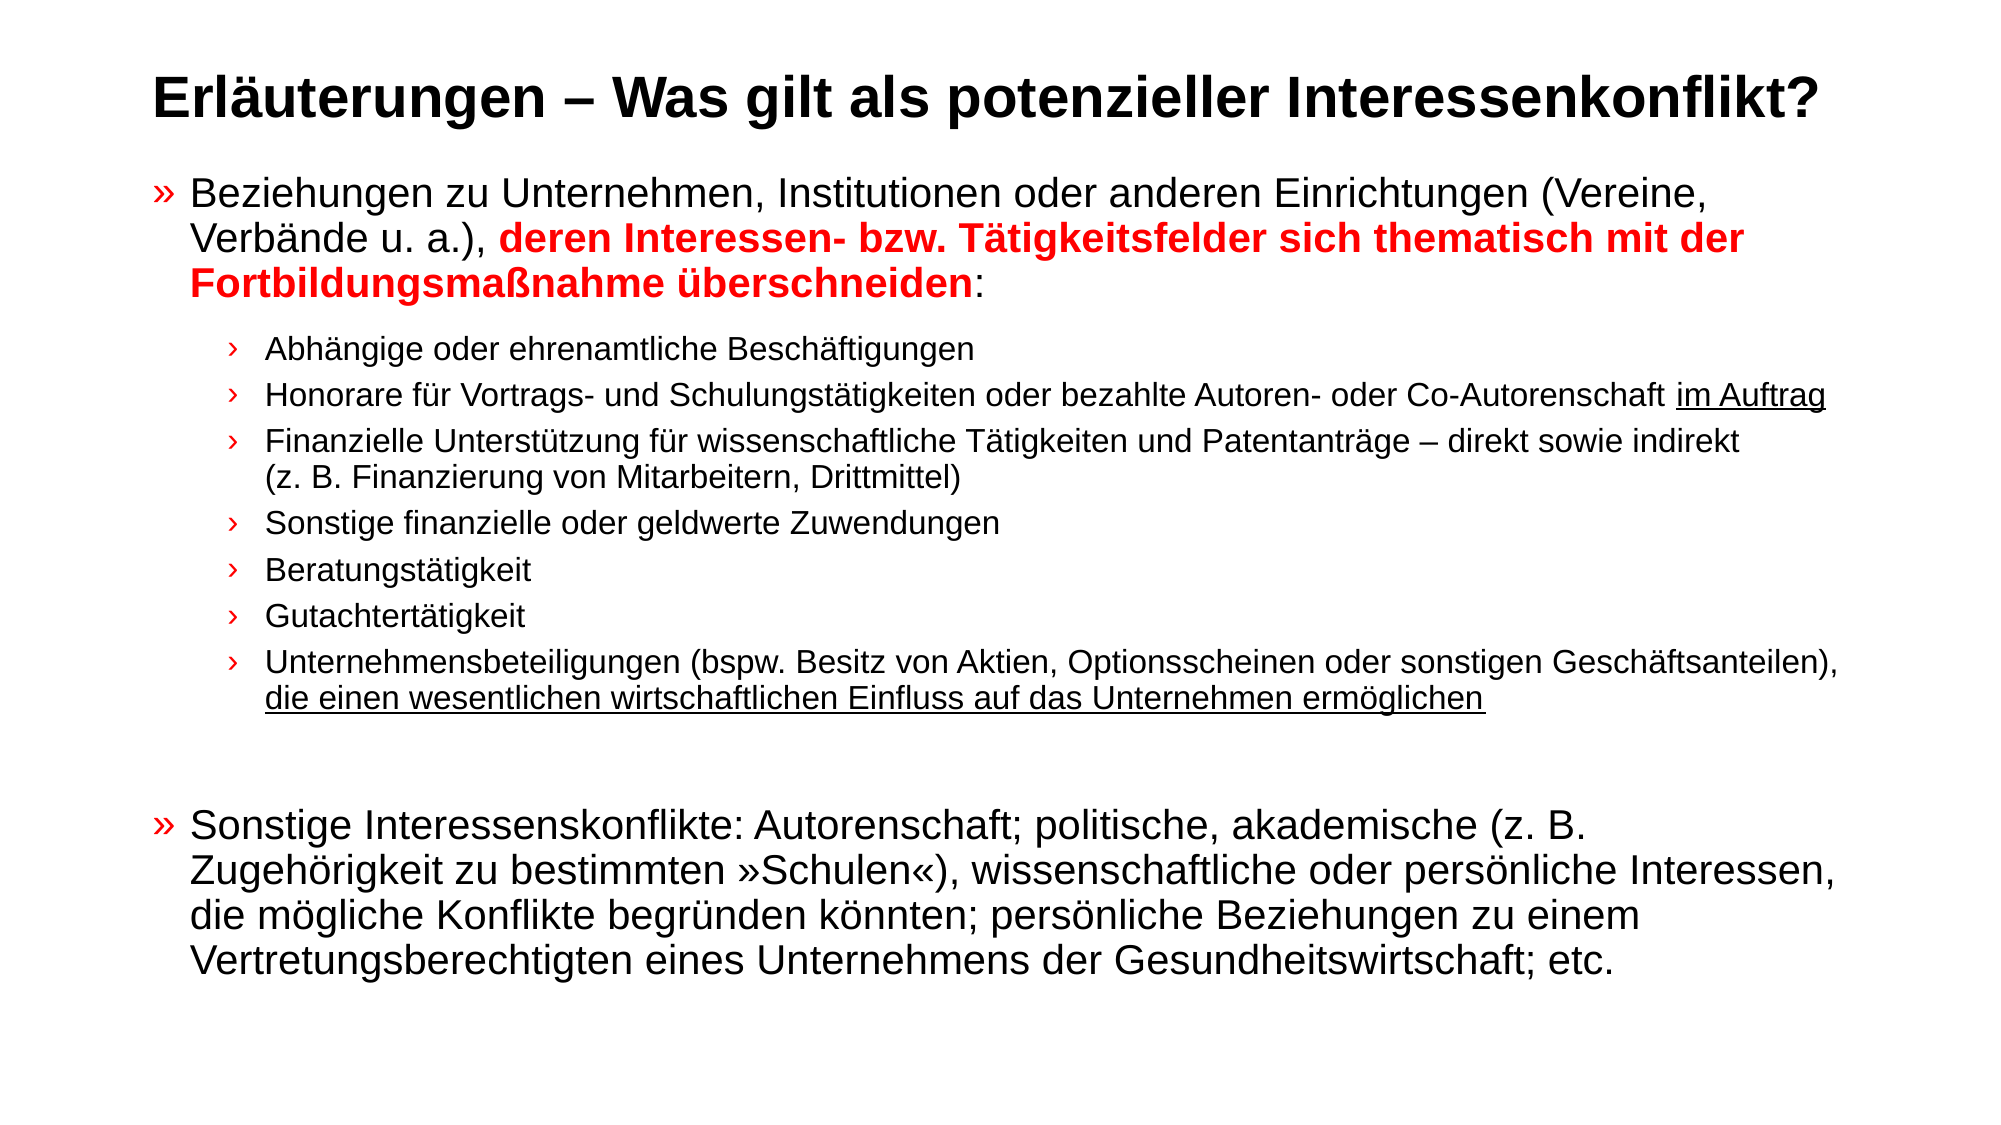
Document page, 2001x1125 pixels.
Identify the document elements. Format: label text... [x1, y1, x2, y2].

list Beziehungen zu Unternehmen, Institutionen oder anderen Einrichtungen (Vereine, Verbände u. a.), deren Interessen- bzw. Tätigkeitsfelder sich thematisch mit der Fortbildungsmaßnahme überschneiden: Abhängige oder ehrenamtliche Beschäftigungen Honorare für Vortrags- und Schulungstätigkeiten oder bezahlte Autoren- oder Co-Autorenschaft im Auftrag Finanzielle Unterstützung für wissenschaftliche Tätigkeiten und Patentanträge – direkt sowie indirekt (z. B. Finanzierung von Mitarbeitern, Drittmittel) Sonstige finanzielle oder geldwerte Zuwendungen Beratungstätigkeit Gutachtertätigkeit Unternehmensbeteiligungen (bspw. Besitz von Aktien, Optionsscheinen oder sonstigen Geschäftsanteilen), die einen wesentlichen wirtschaftlichen Einfluss auf das Unternehmen ermöglichen Sonstige Interessenskonflikte: Autorenschaft; politische, akademische (z. B. Zugehörigkeit zu bestimmten »Schulen«), wissenschaftliche oder persönliche Interessen, die mögliche Konflikte begründen könnten; persönliche Beziehungen zu einem Vertretungsberechtigten eines Unternehmens der Gesundheitswirtschaft; etc. [137, 163, 1863, 1072]
title Erläuterungen – Was gilt als potenzieller Interessenkonflikt? [137, 59, 1863, 141]
